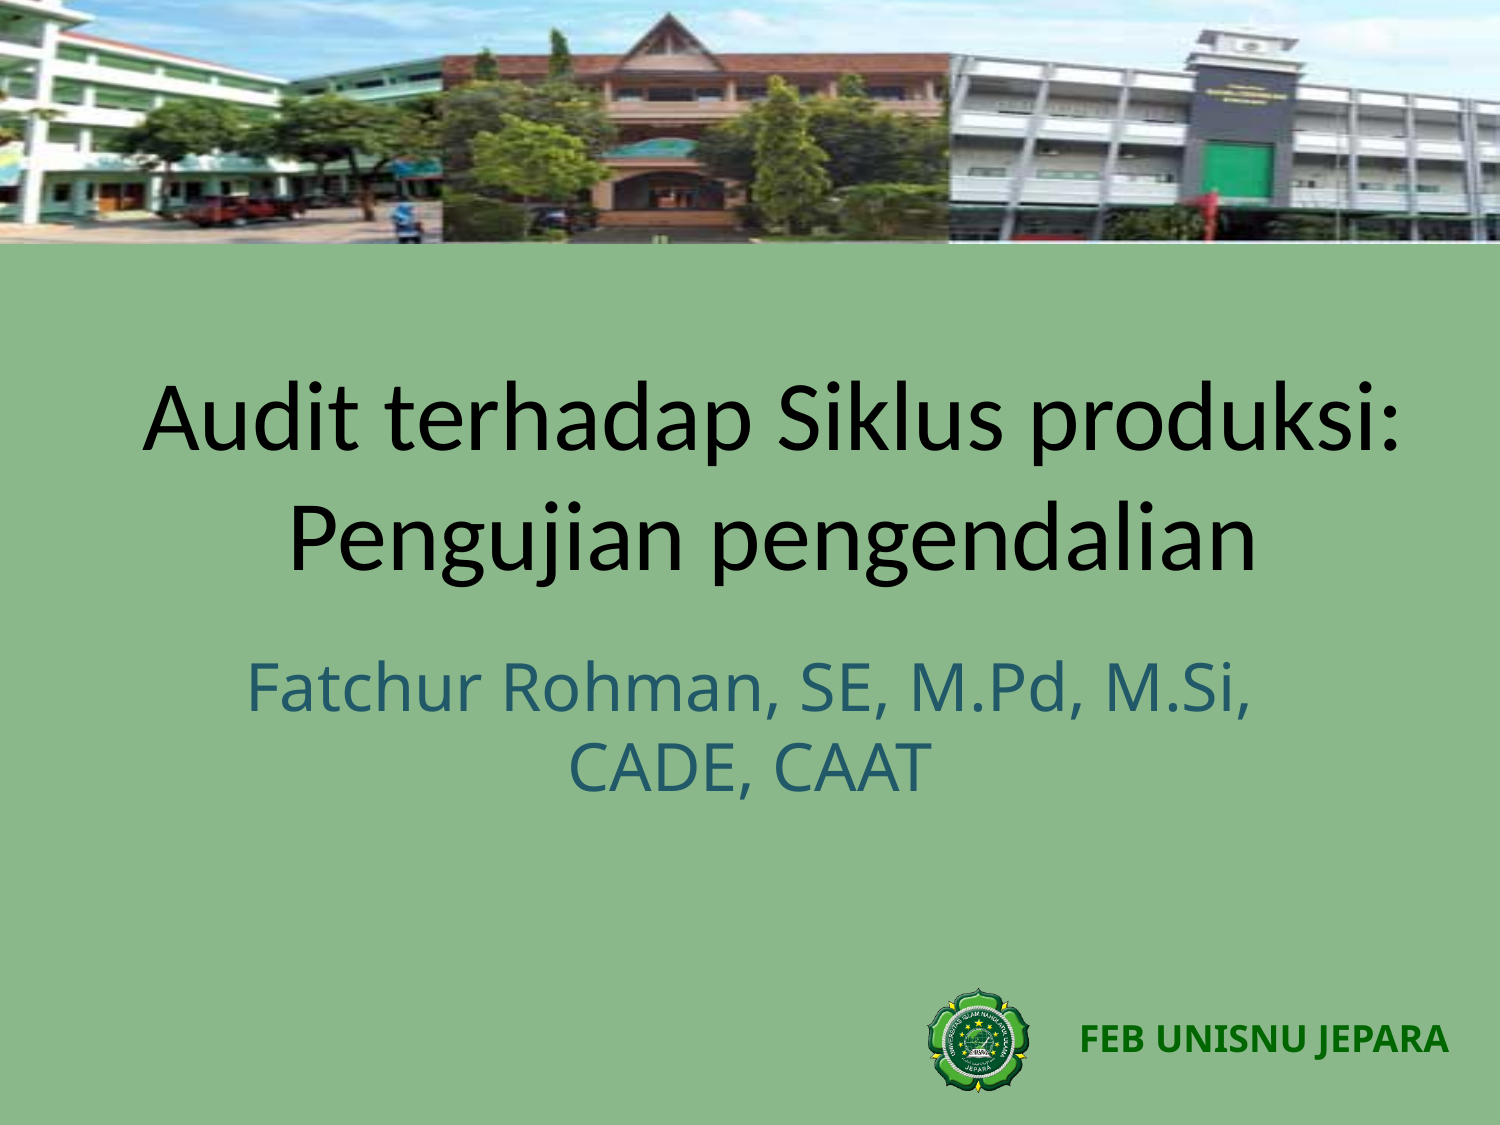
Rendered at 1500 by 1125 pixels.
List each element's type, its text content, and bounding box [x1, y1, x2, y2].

subtitle Fatchur Rohman, SE, M.Pd, M.Si, CADE, CAAT [225, 637, 1275, 764]
picture [0, 0, 1500, 244]
title Audit terhadap Siklus produksi: Pengujian pengendalian [112, 349, 1436, 591]
picture [926, 987, 1030, 1093]
